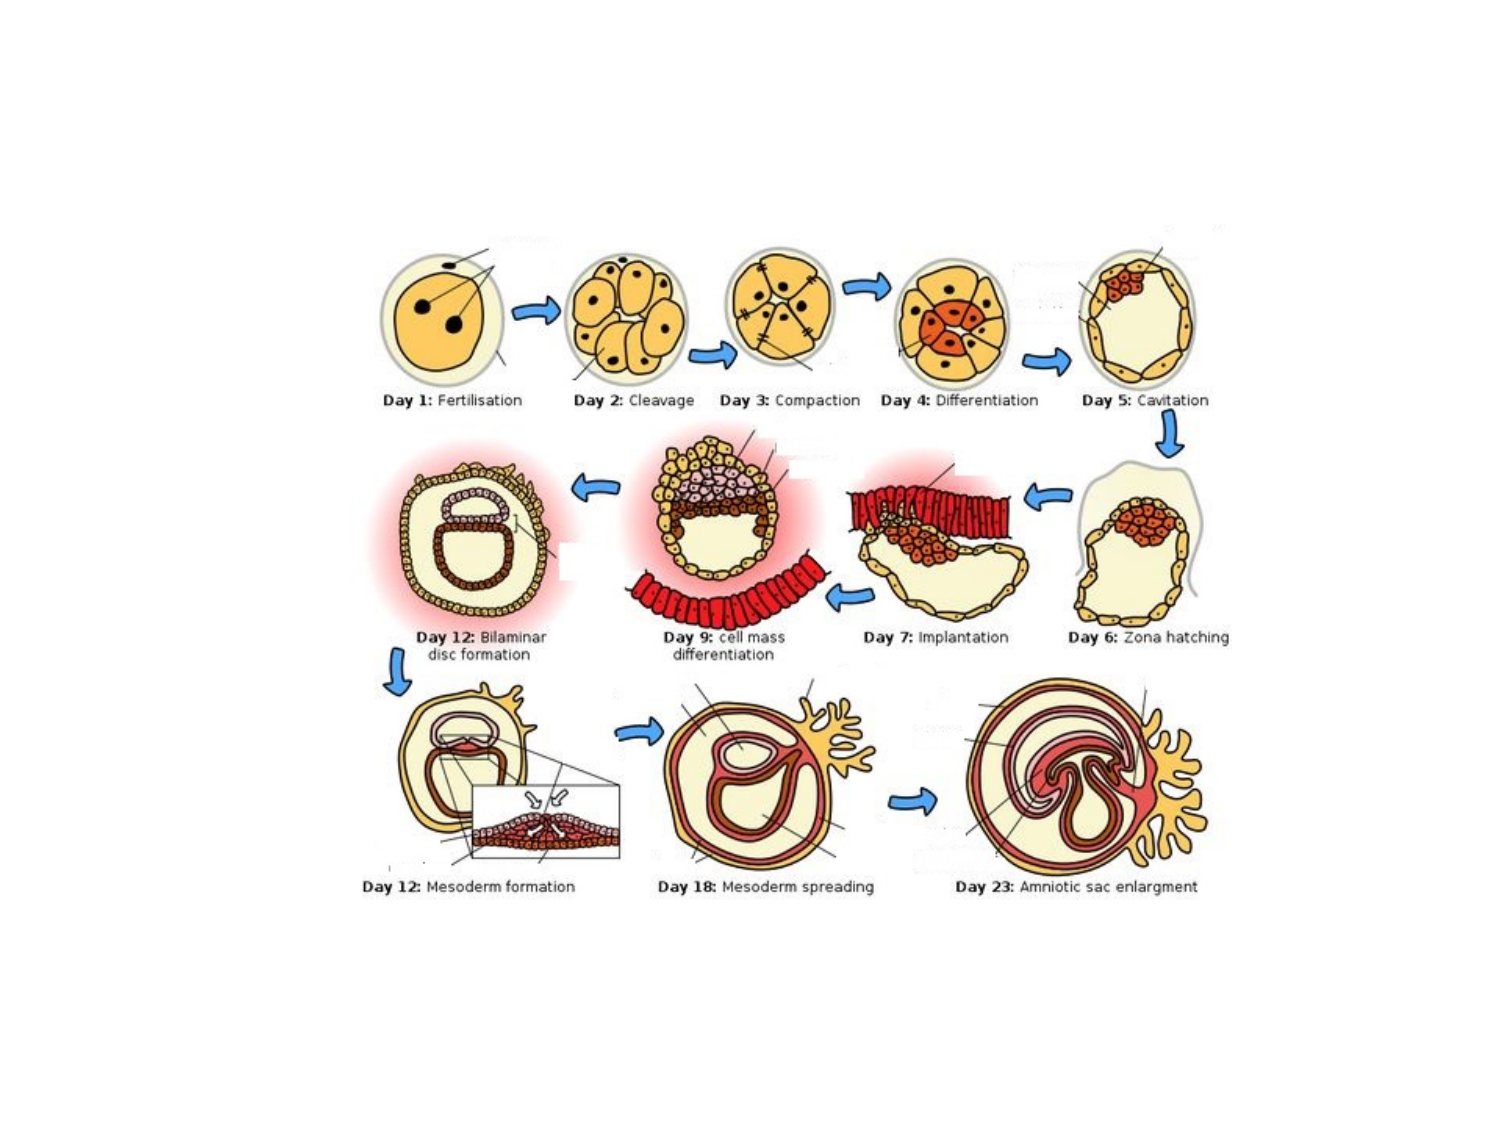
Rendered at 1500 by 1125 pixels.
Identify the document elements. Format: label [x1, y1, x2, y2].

picture [349, 224, 1232, 915]
